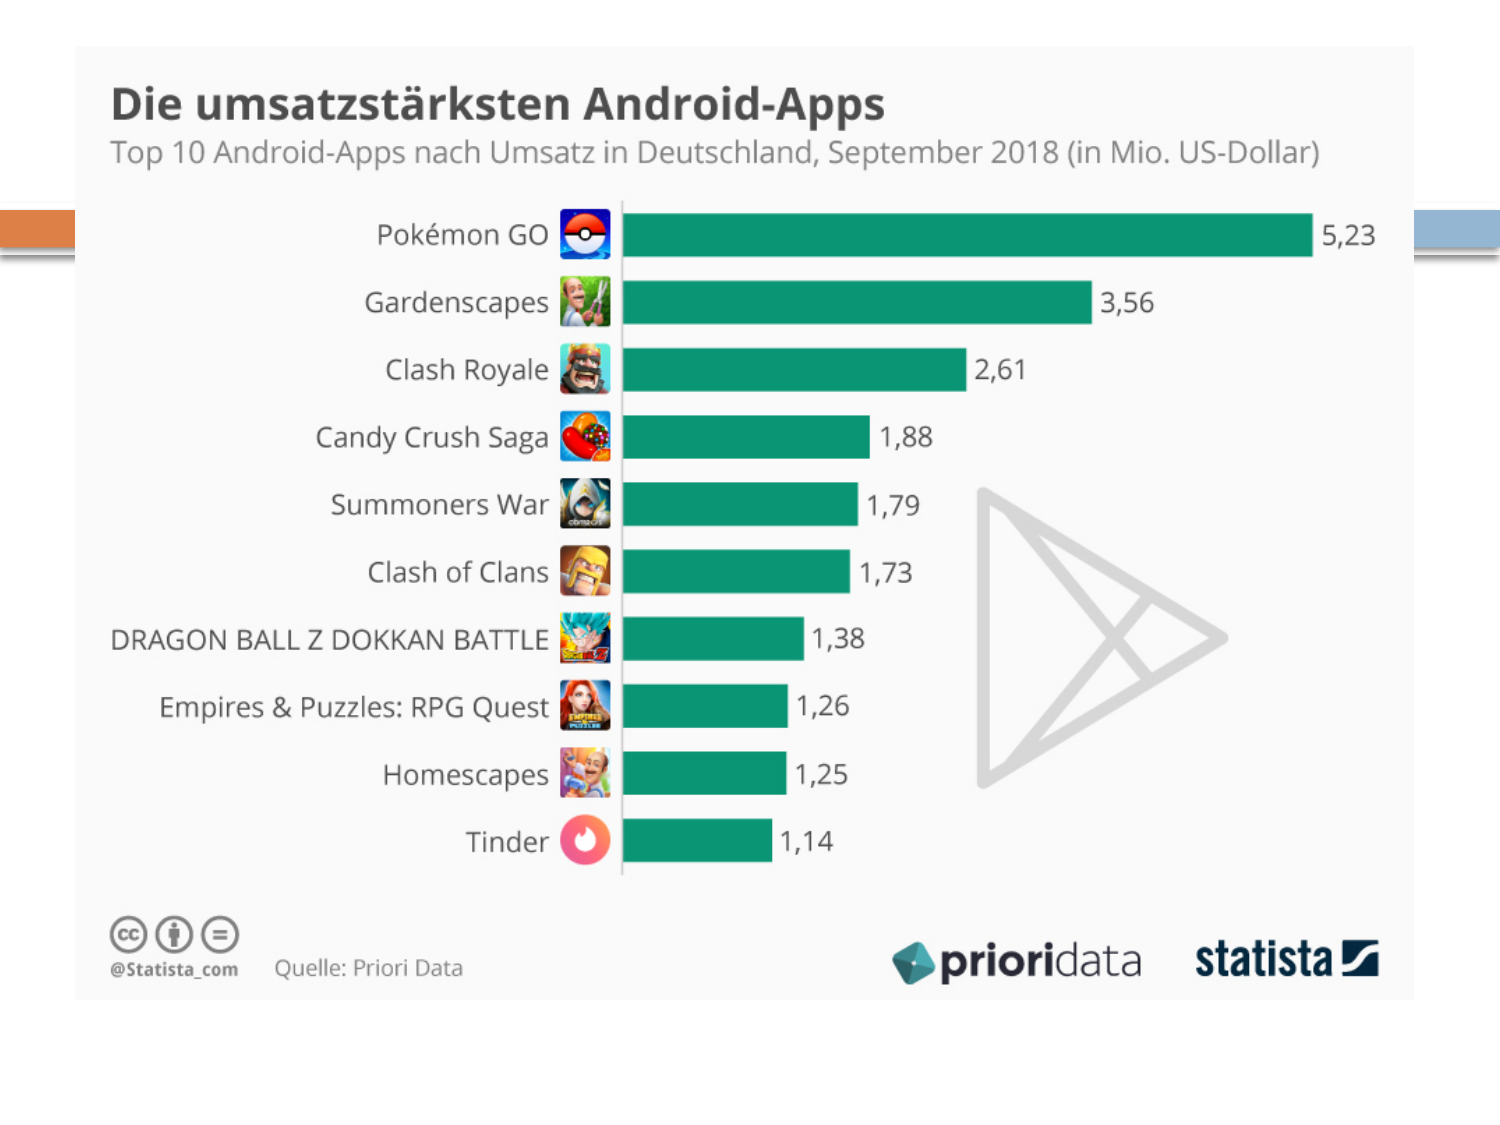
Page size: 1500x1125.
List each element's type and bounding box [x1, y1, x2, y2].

list [75, 46, 1414, 1001]
